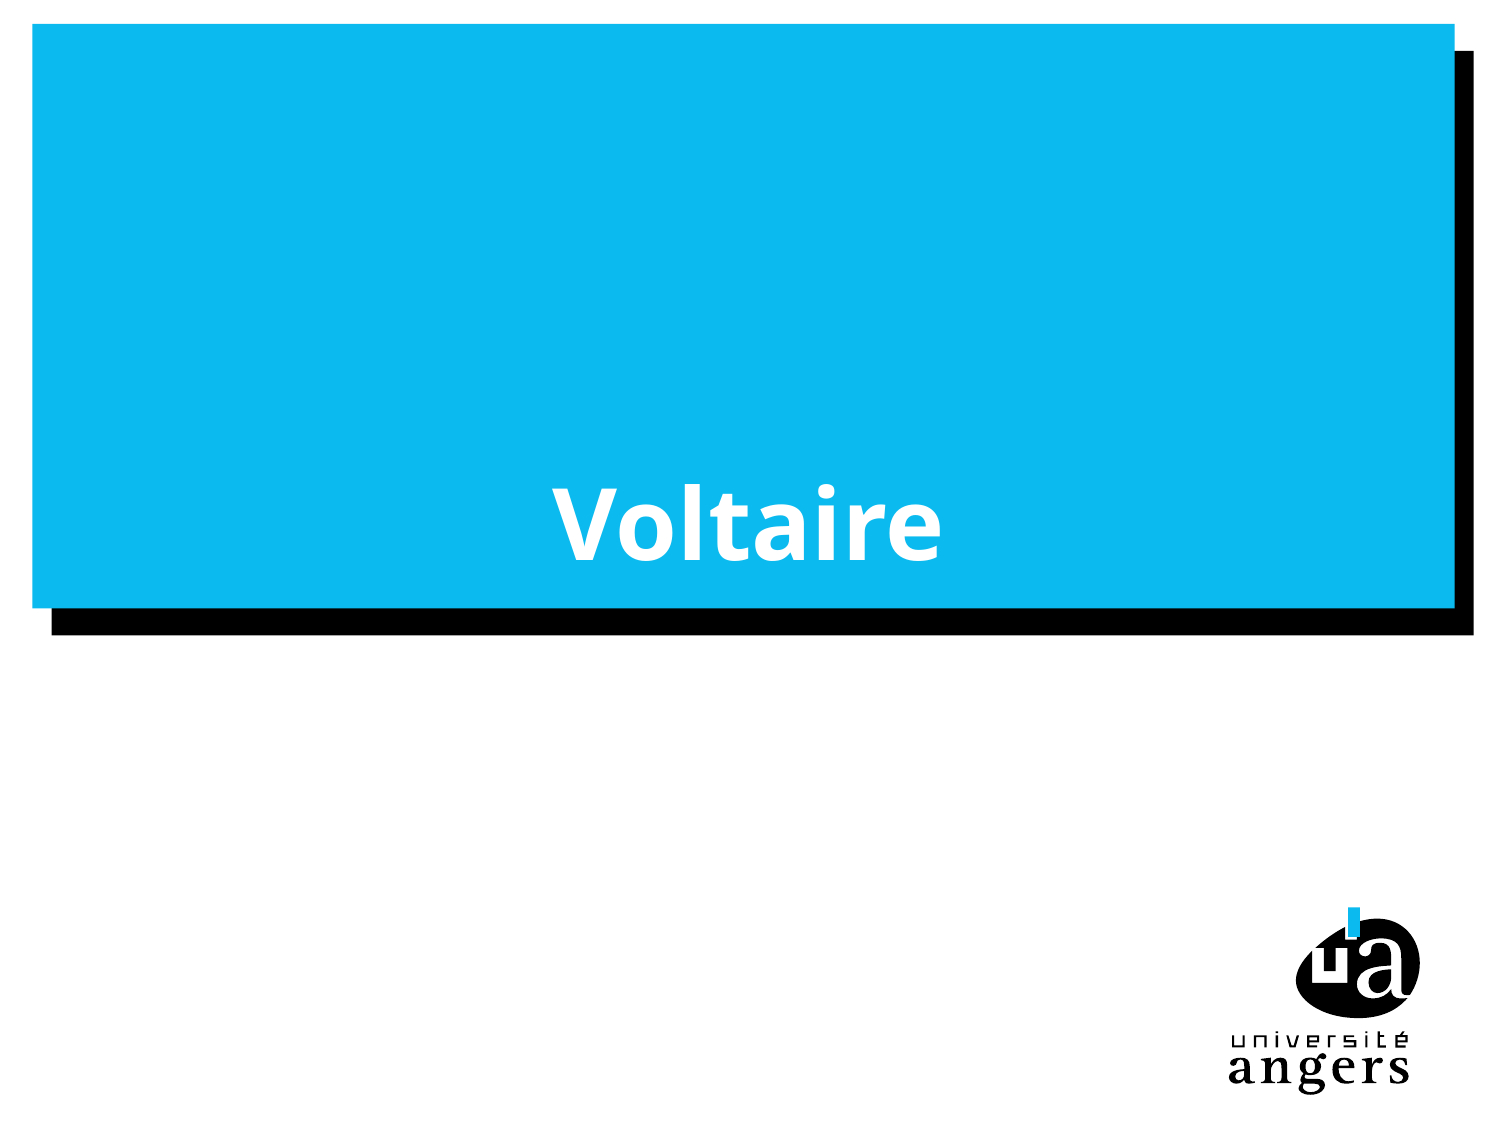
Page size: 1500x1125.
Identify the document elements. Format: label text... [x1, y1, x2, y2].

title Voltaire [102, 280, 1397, 591]
